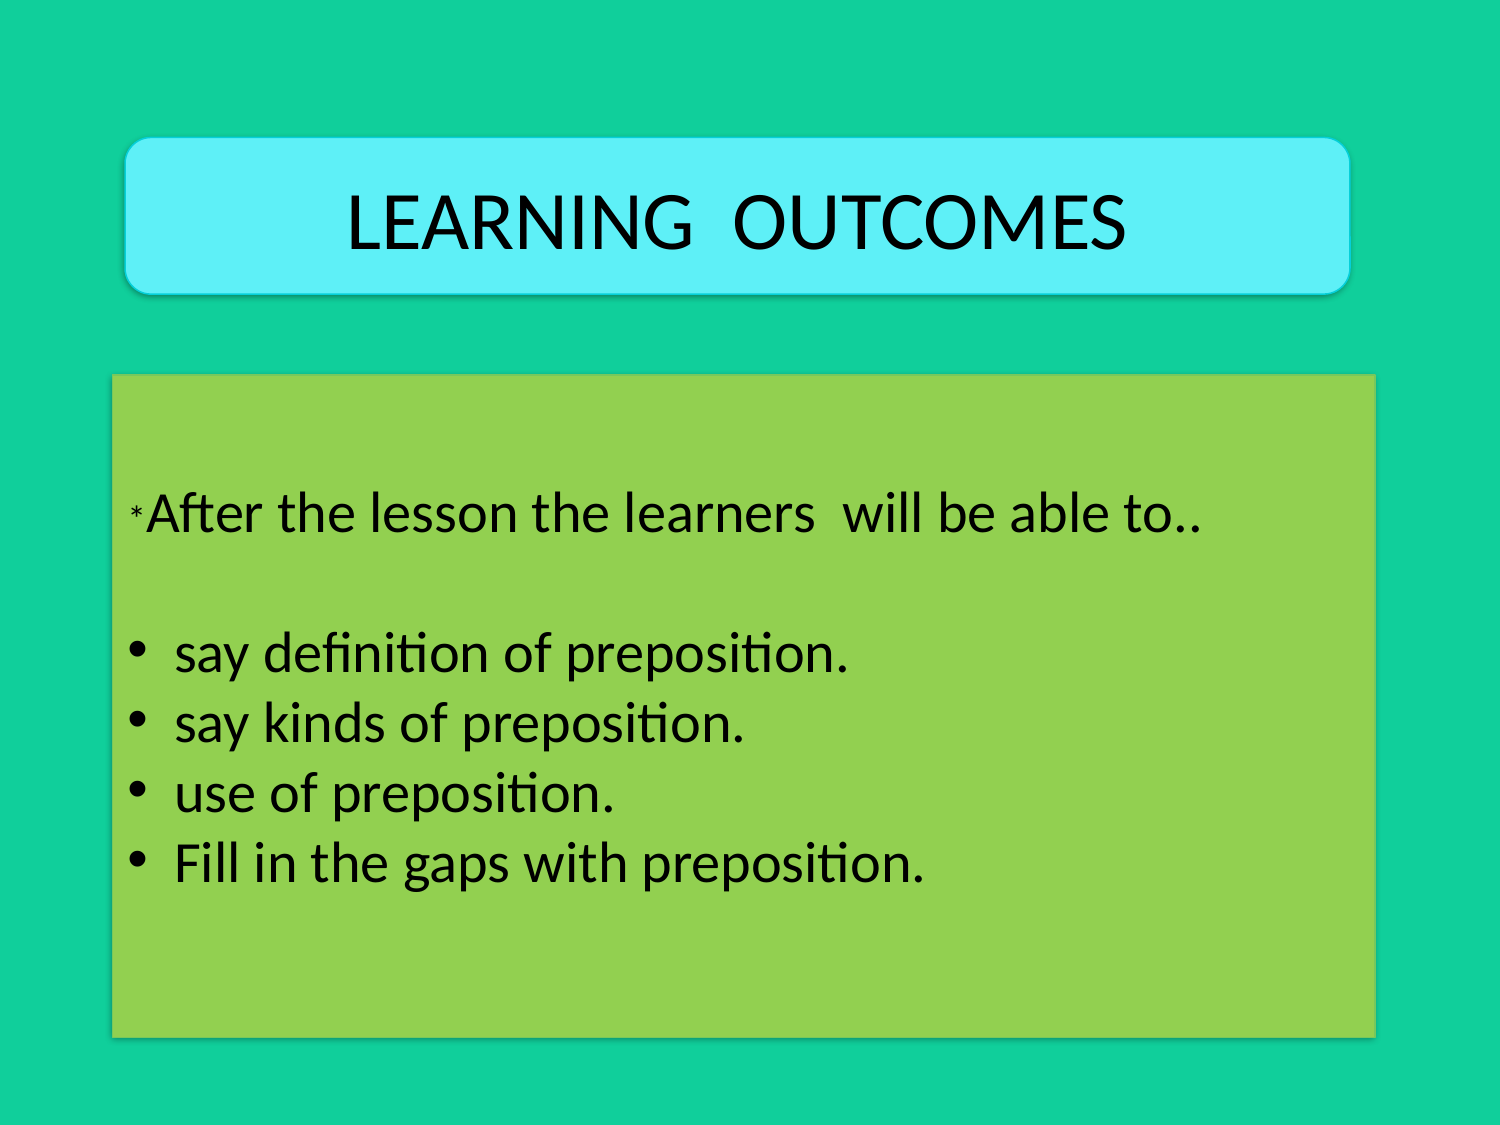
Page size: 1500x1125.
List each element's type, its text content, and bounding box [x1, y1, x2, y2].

text_box LEARNING OUTCOMES [124, 136, 1351, 295]
text_box *After the lesson the learners will be able to.. say definition of preposition. say kinds of preposition. use of preposition. Fill in the gaps with preposition. [112, 374, 1376, 1038]
